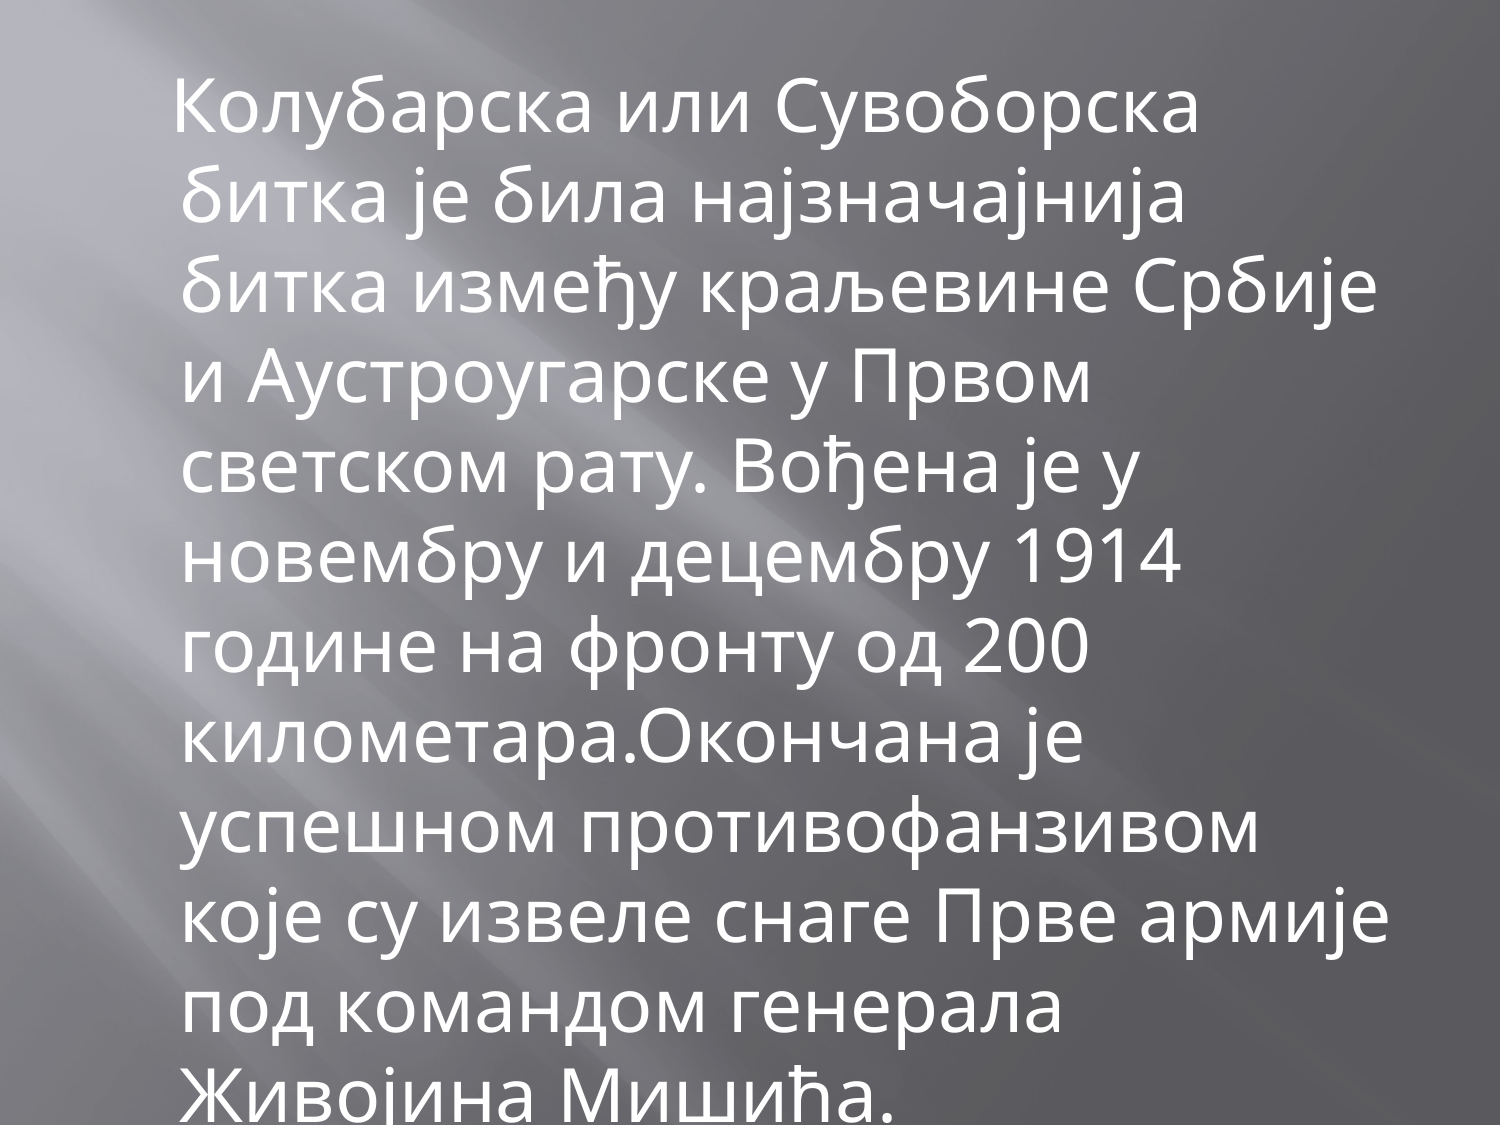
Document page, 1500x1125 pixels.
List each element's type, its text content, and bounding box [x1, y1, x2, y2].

list Колубарска или Сувоборска битка је била најзначајнија битка између краљевине Србије и Аустроугарске у Првом светском рату. Вођена је у новембру и децембру 1914 године на фронту од 200 километара.Окончана је успешном противофанзивом које су извеле снаге Прве армије под командом генерала Живојина Мишића. [75, 50, 1425, 1013]
